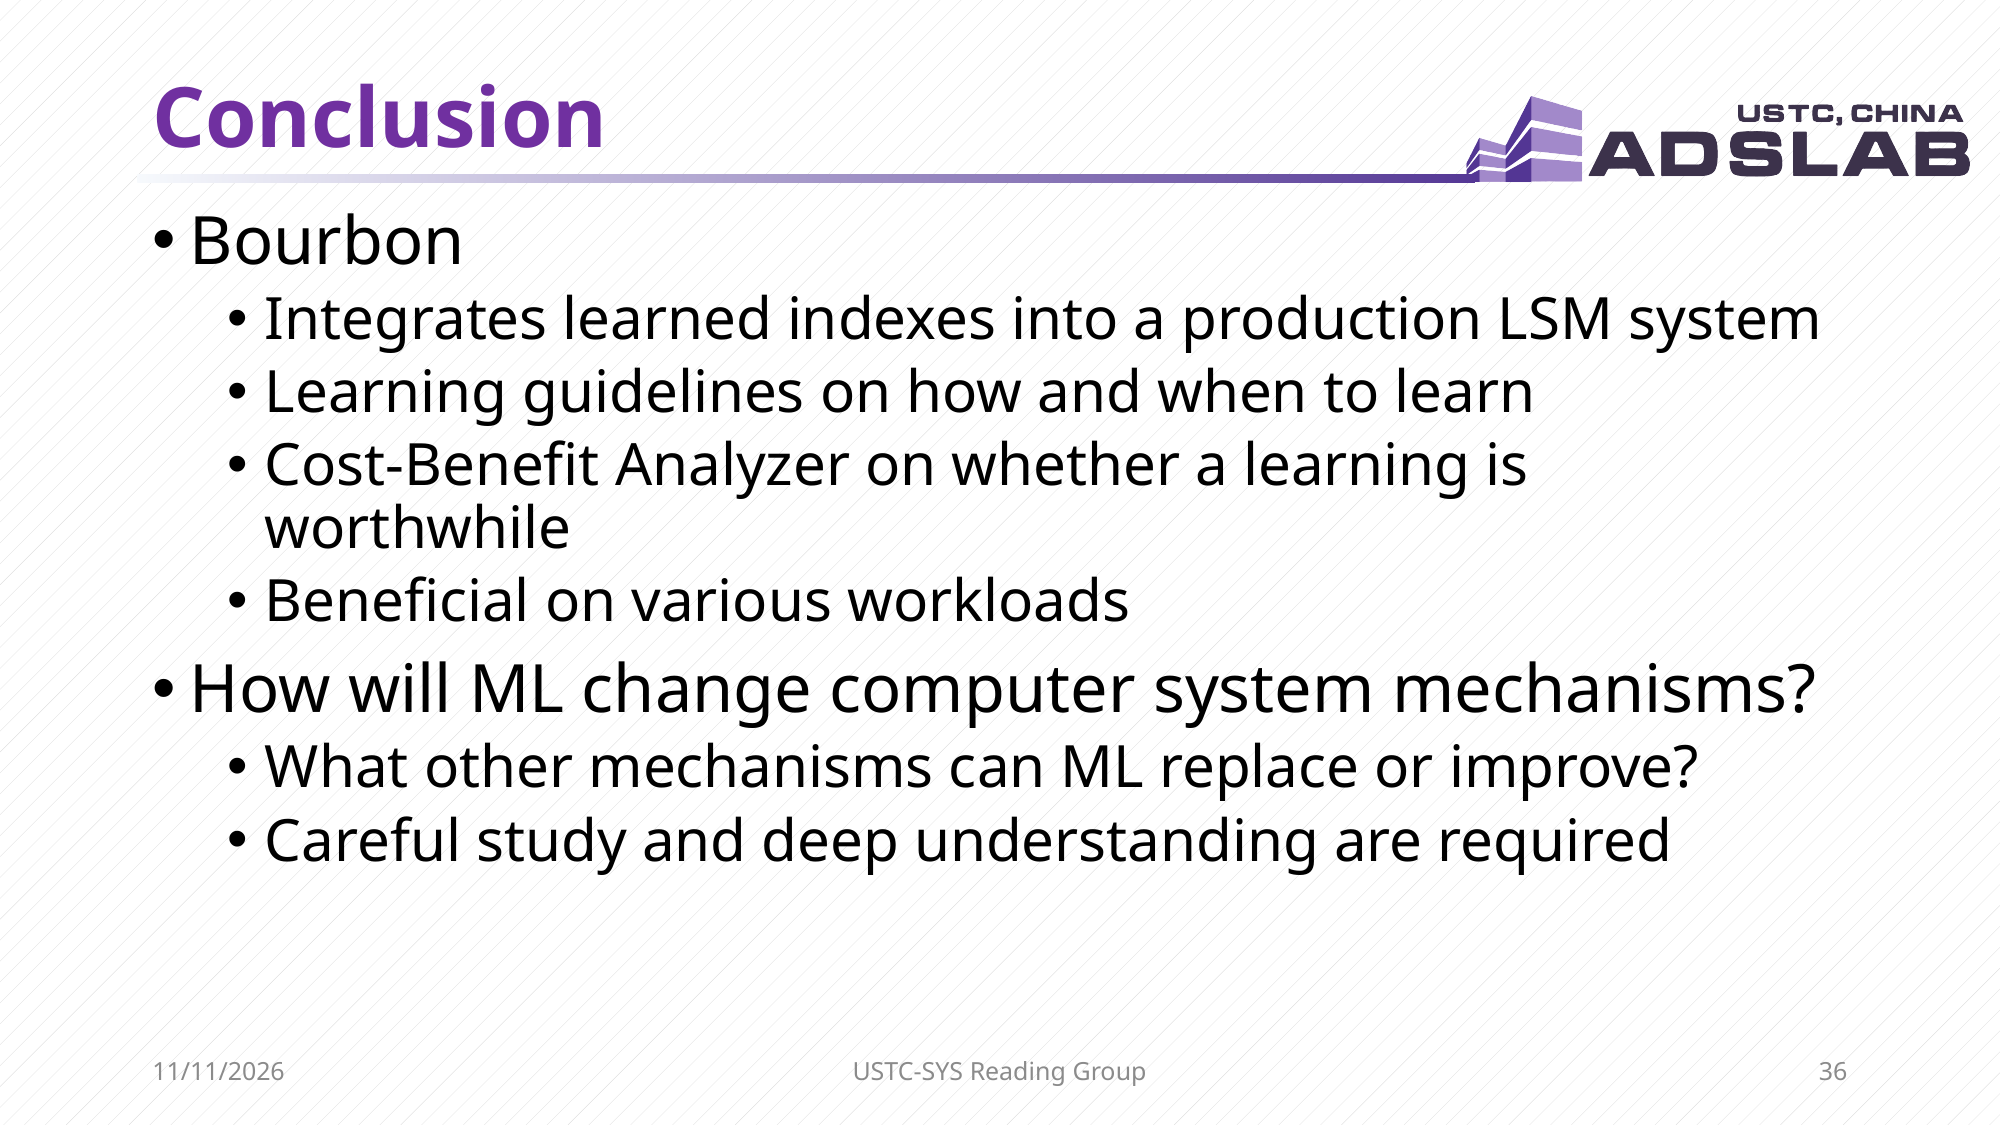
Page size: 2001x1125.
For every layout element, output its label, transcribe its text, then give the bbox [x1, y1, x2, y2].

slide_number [137, 1042, 588, 1103]
footer USTC-SYS Reading Group [662, 1042, 1338, 1103]
picture [1470, 93, 1976, 183]
title Conclusion [137, 63, 1863, 177]
list Bourbon Integrates learned indexes into a production LSM system Learning guidelines on how and when to learn Cost-Benefit Analyzer on whether a learning is worthwhile Beneficial on various workloads How will ML change computer system mechanisms? What other mechanisms can ML replace or improve? Careful study and deep understanding are required [137, 199, 1863, 1014]
